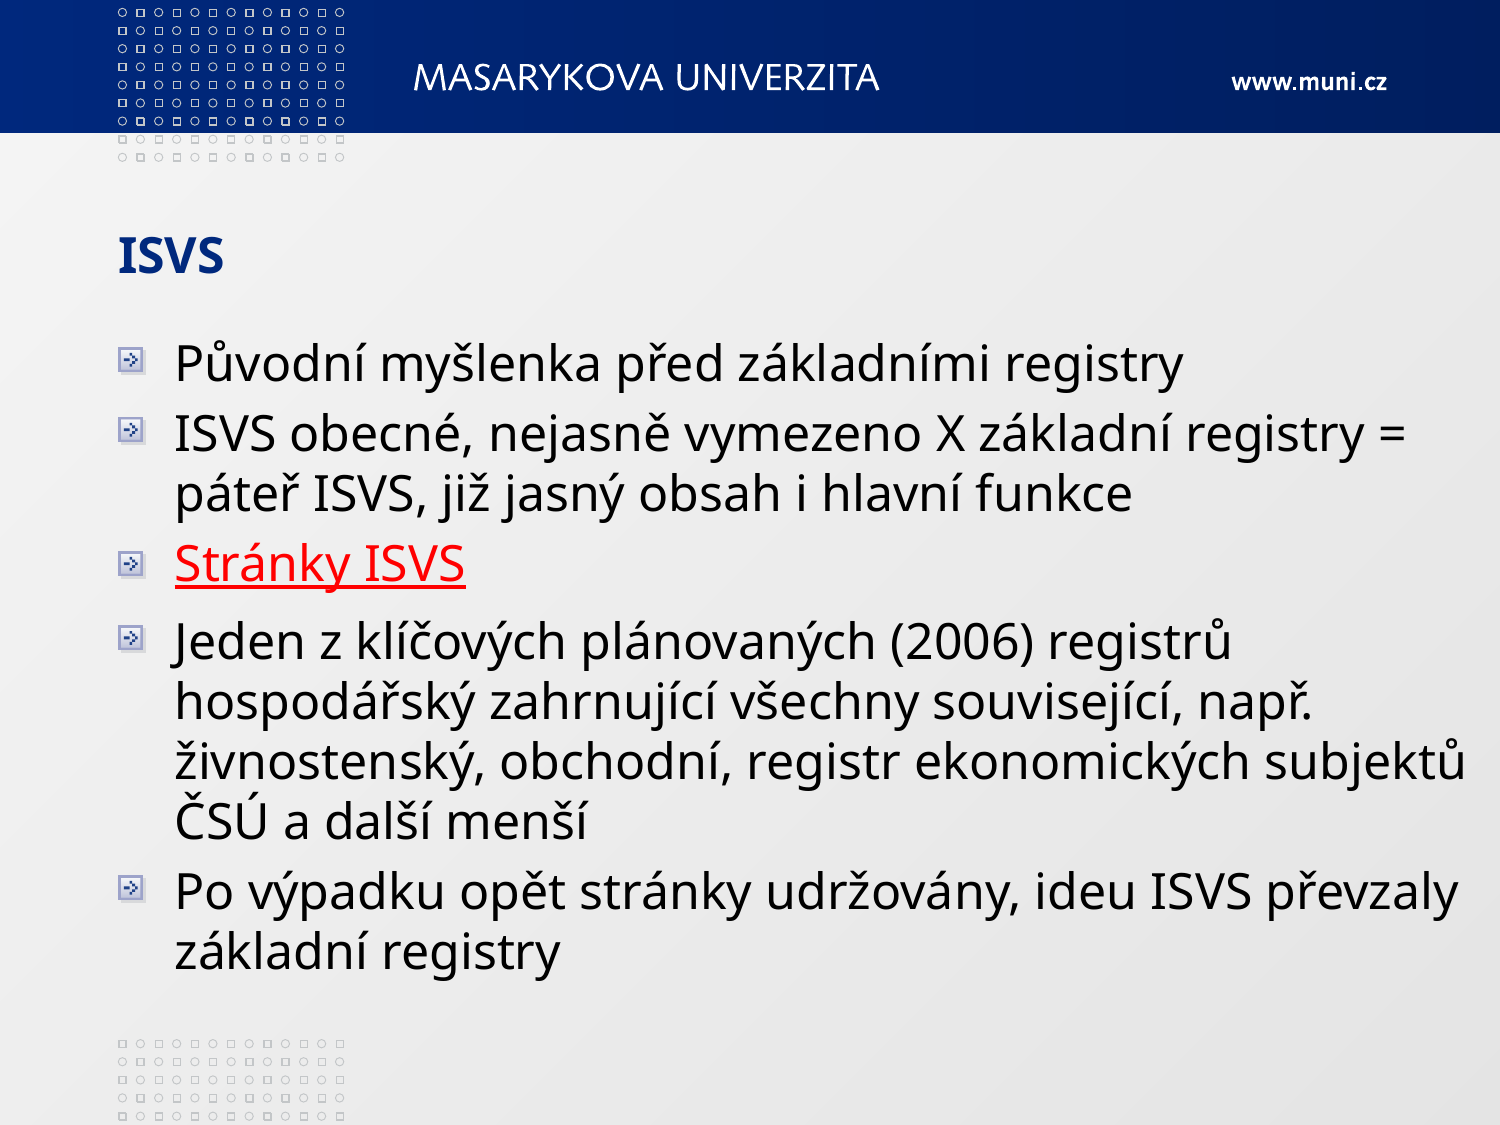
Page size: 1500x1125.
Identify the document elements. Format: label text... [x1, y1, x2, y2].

list Původní myšlenka před základními registry ISVS obecné, nejasně vymezeno X základní registry = páteř ISVS, již jasný obsah i hlavní funkce Stránky ISVS Jeden z klíčových plánovaných (2006) registrů hospodářský zahrnující všechny související, např. živnostenský, obchodní, registr ekonomických subjektů ČSÚ a další menší Po výpadku opět stránky udržovány, ideu ISVS převzaly základní registry [118, 331, 1469, 1006]
title ISVS [118, 184, 1403, 291]
